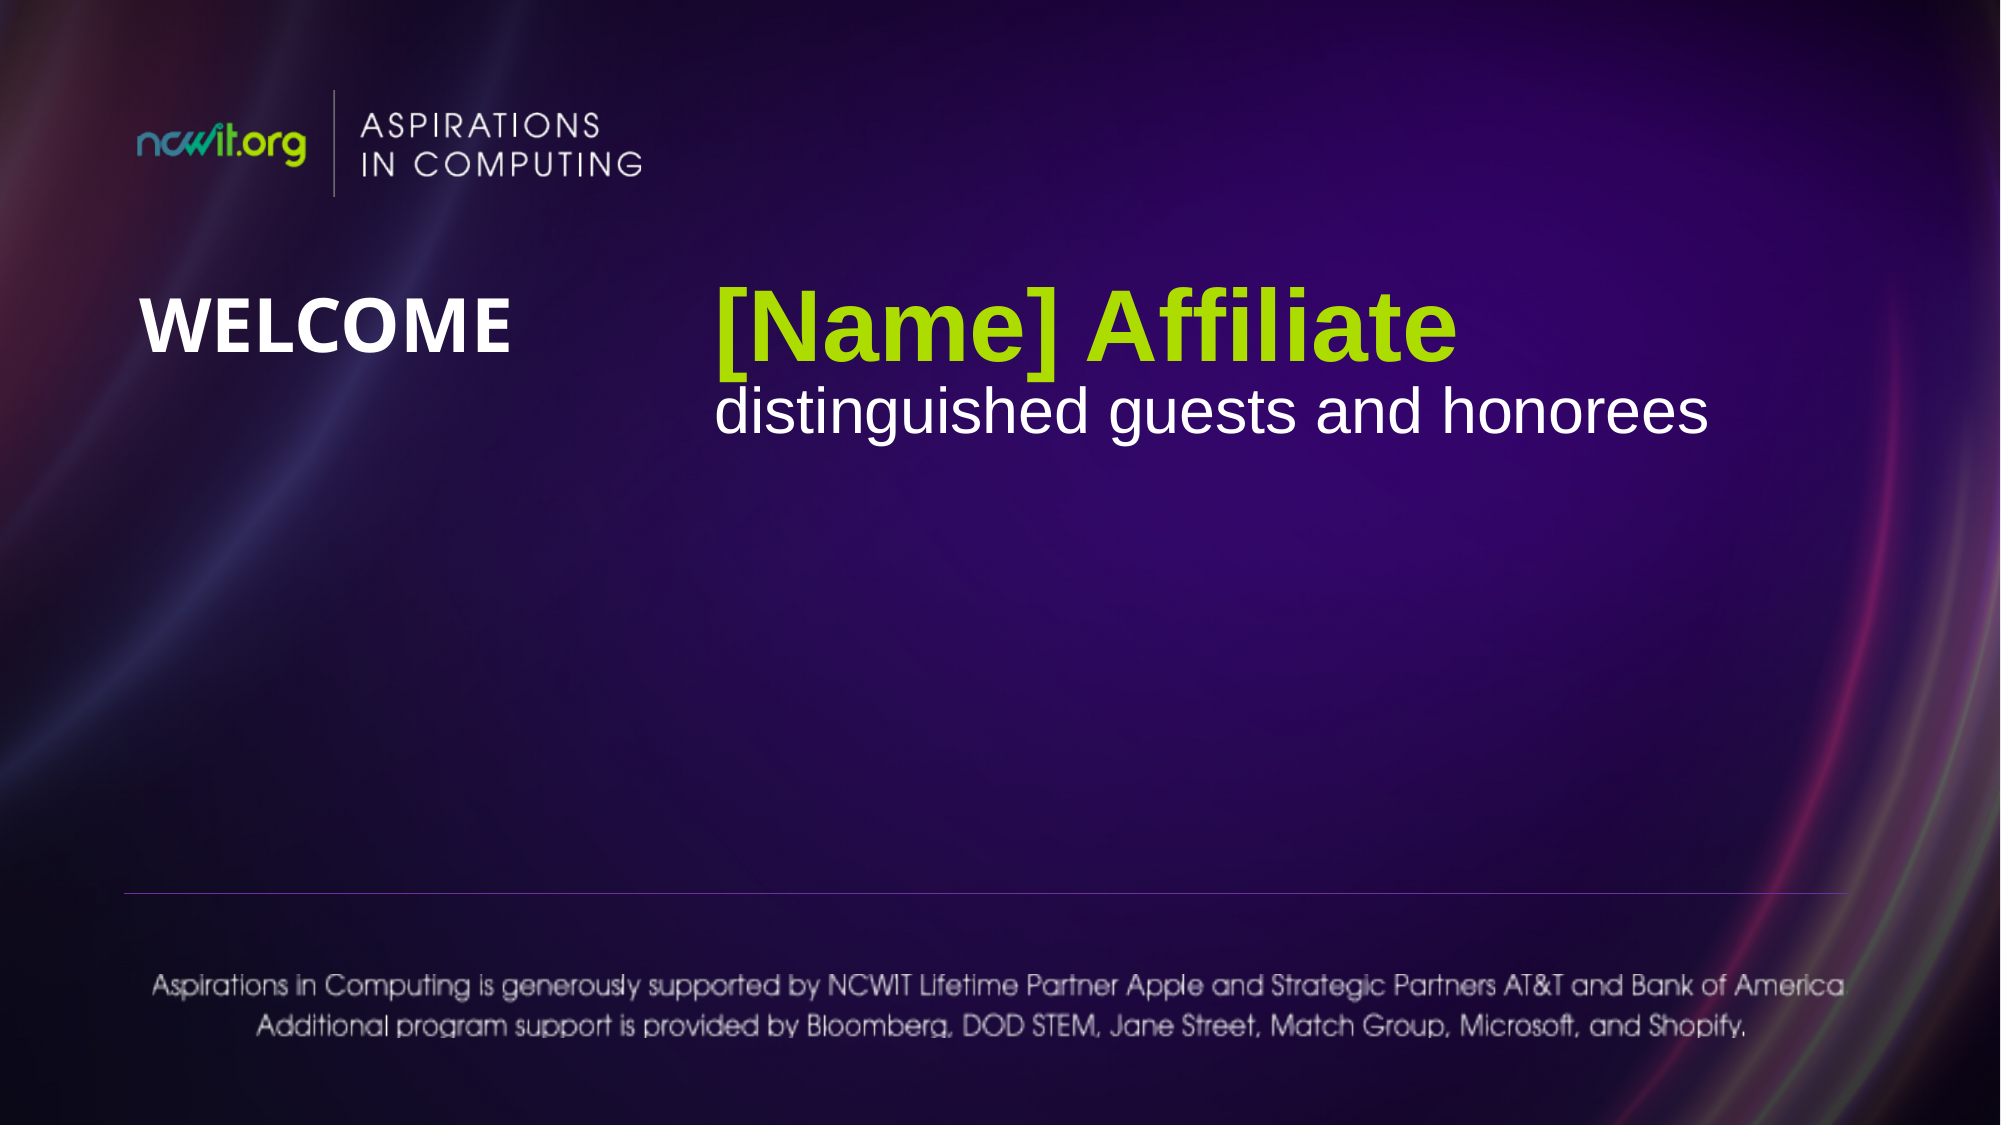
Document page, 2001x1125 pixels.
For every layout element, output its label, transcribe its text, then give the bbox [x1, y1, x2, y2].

picture [0, 0, 2001, 1125]
text_box WELCOME [124, 271, 689, 409]
title [Name] Affiliate distinguished guests and honorees [699, 271, 1836, 490]
